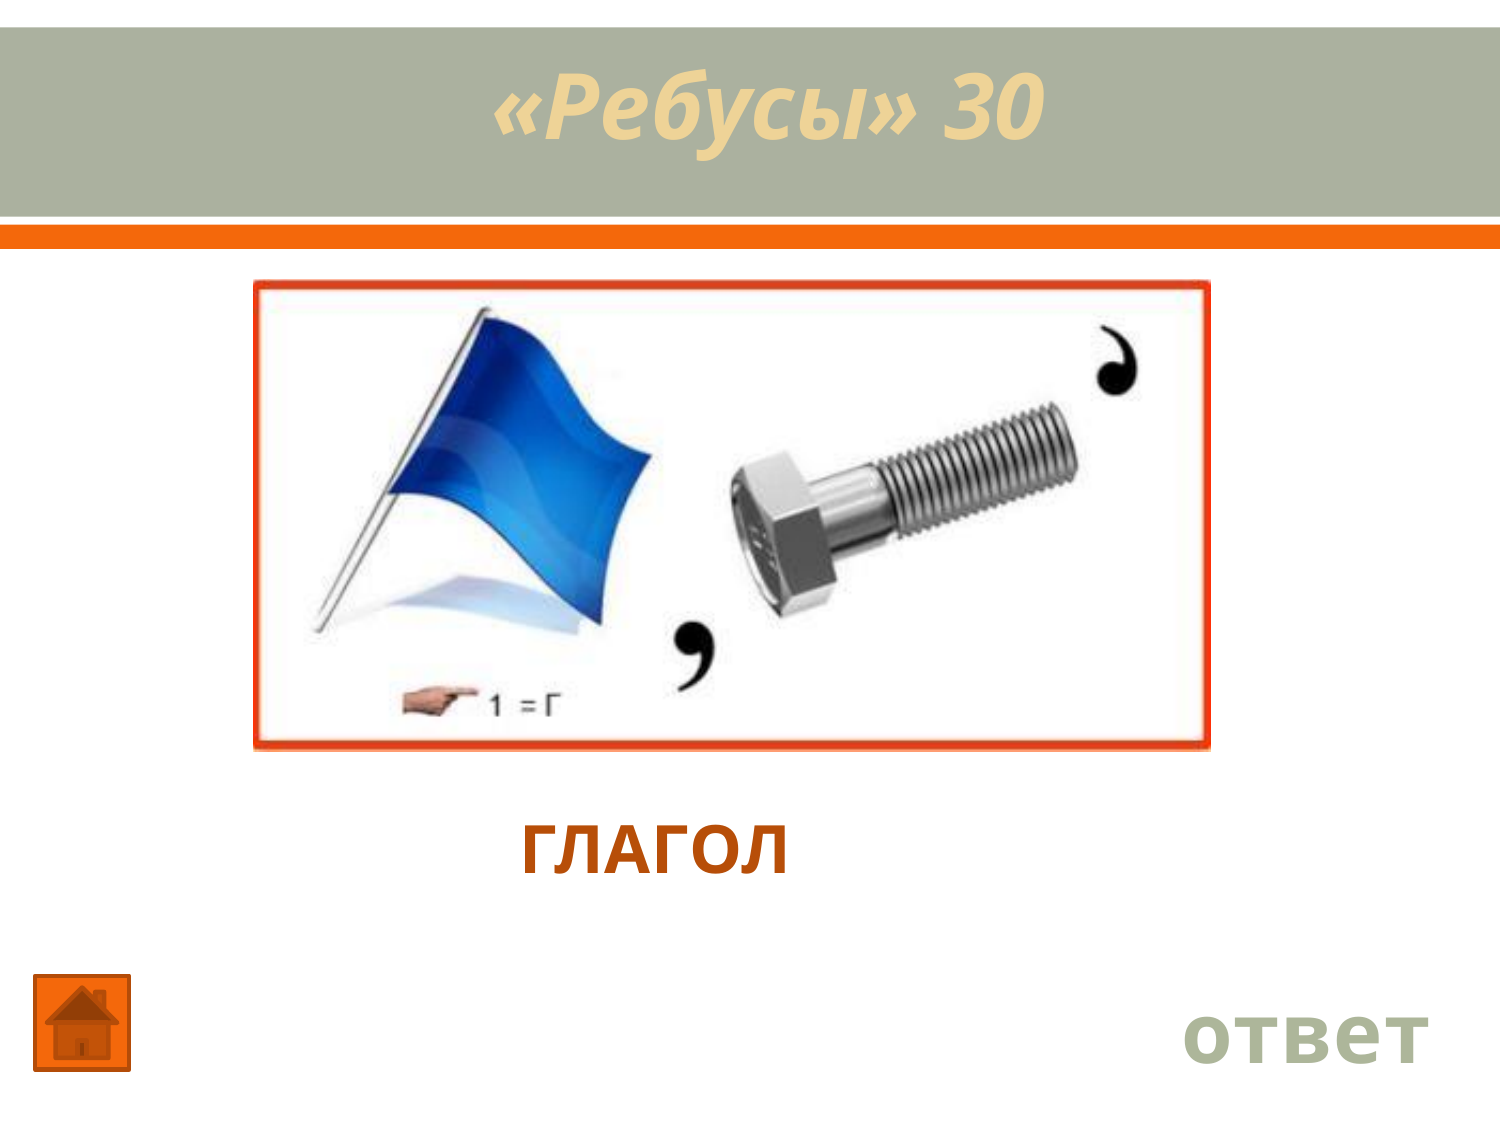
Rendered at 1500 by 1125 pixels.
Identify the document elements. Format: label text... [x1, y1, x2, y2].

picture [253, 279, 1211, 753]
text_box ответ [1163, 972, 1449, 1088]
text_box [33, 974, 131, 1072]
title «Ребусы» 30 [76, 19, 1315, 170]
text_box ГЛАГОЛ [277, 798, 1034, 894]
